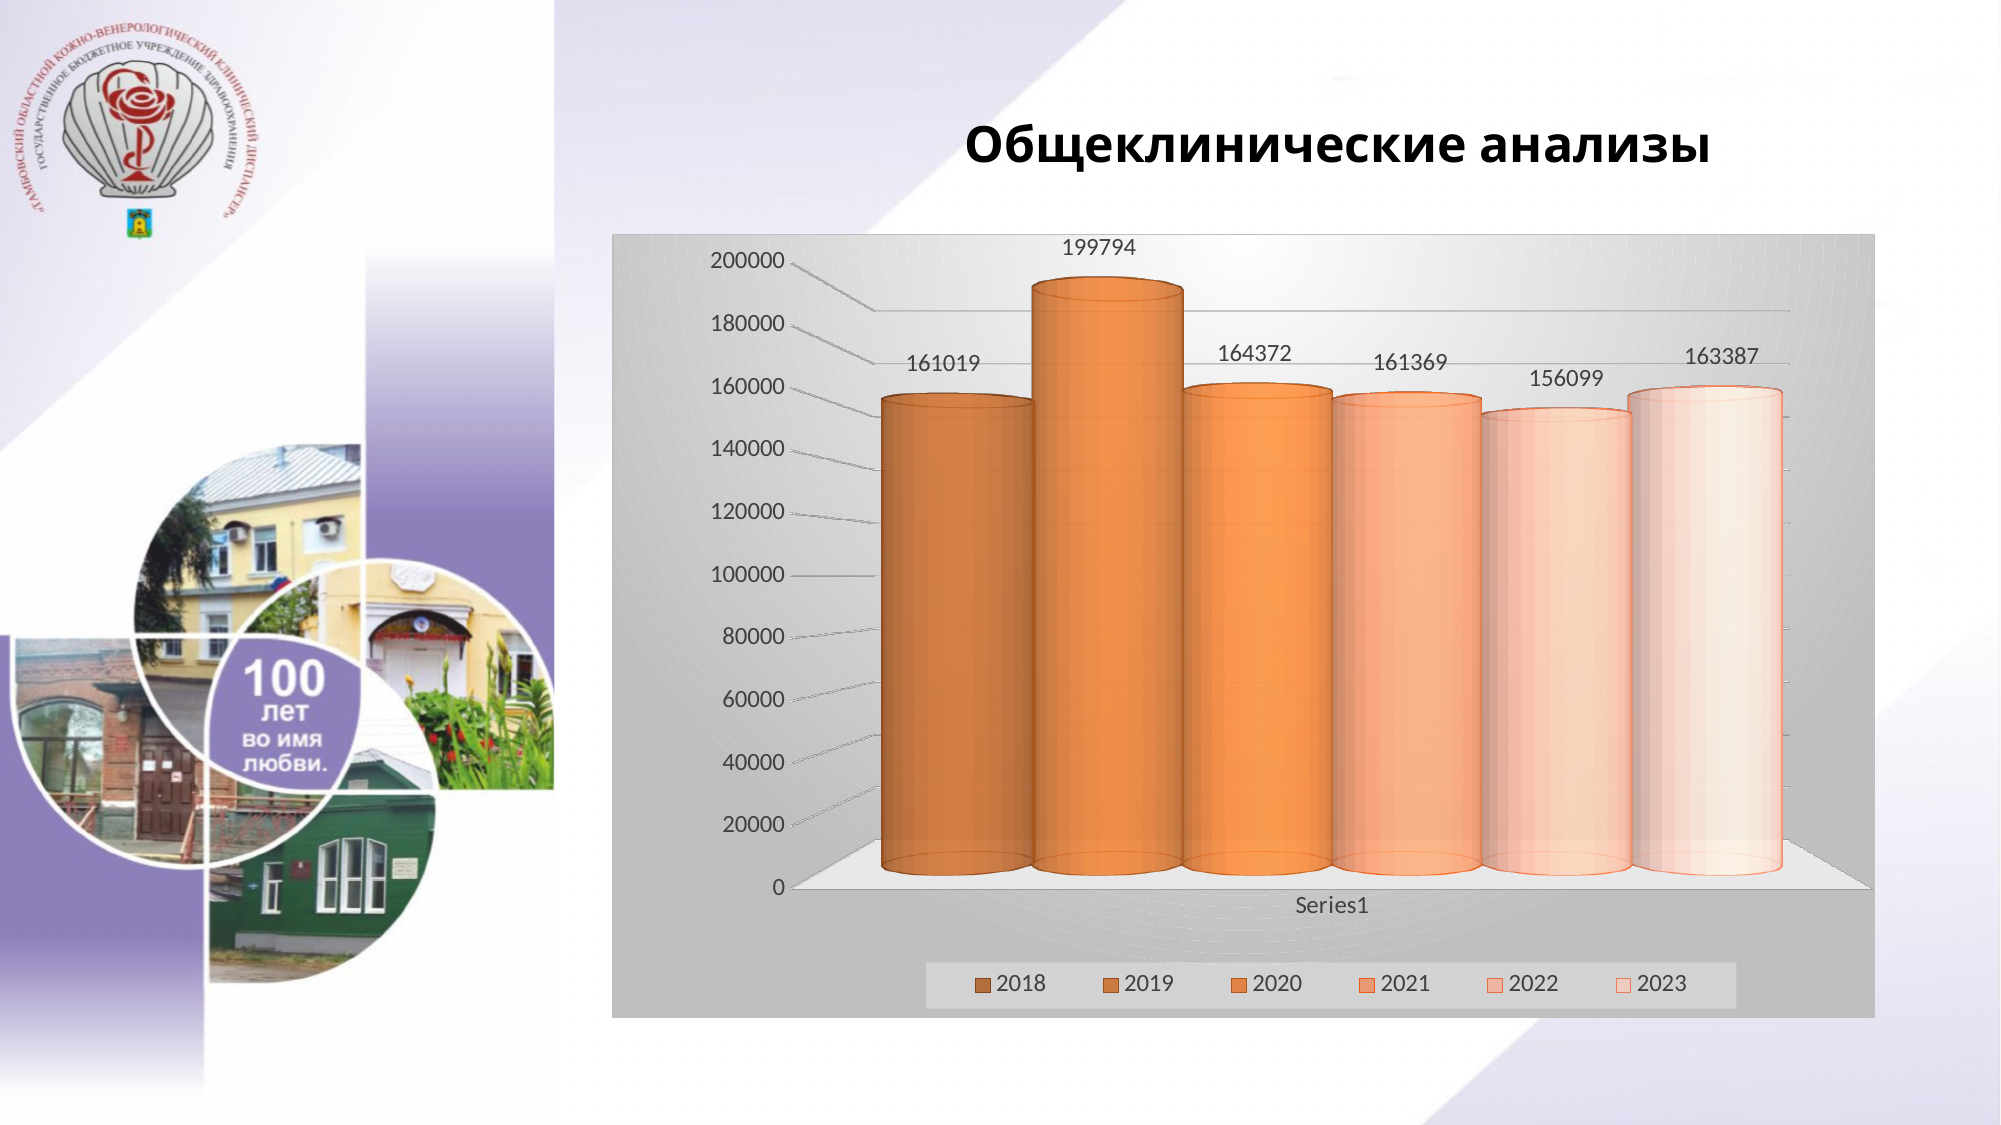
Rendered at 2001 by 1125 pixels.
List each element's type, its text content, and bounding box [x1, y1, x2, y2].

chart [612, 233, 1876, 1019]
picture [0, 0, 2001, 1125]
title Общеклинические анализы [814, 59, 1863, 233]
